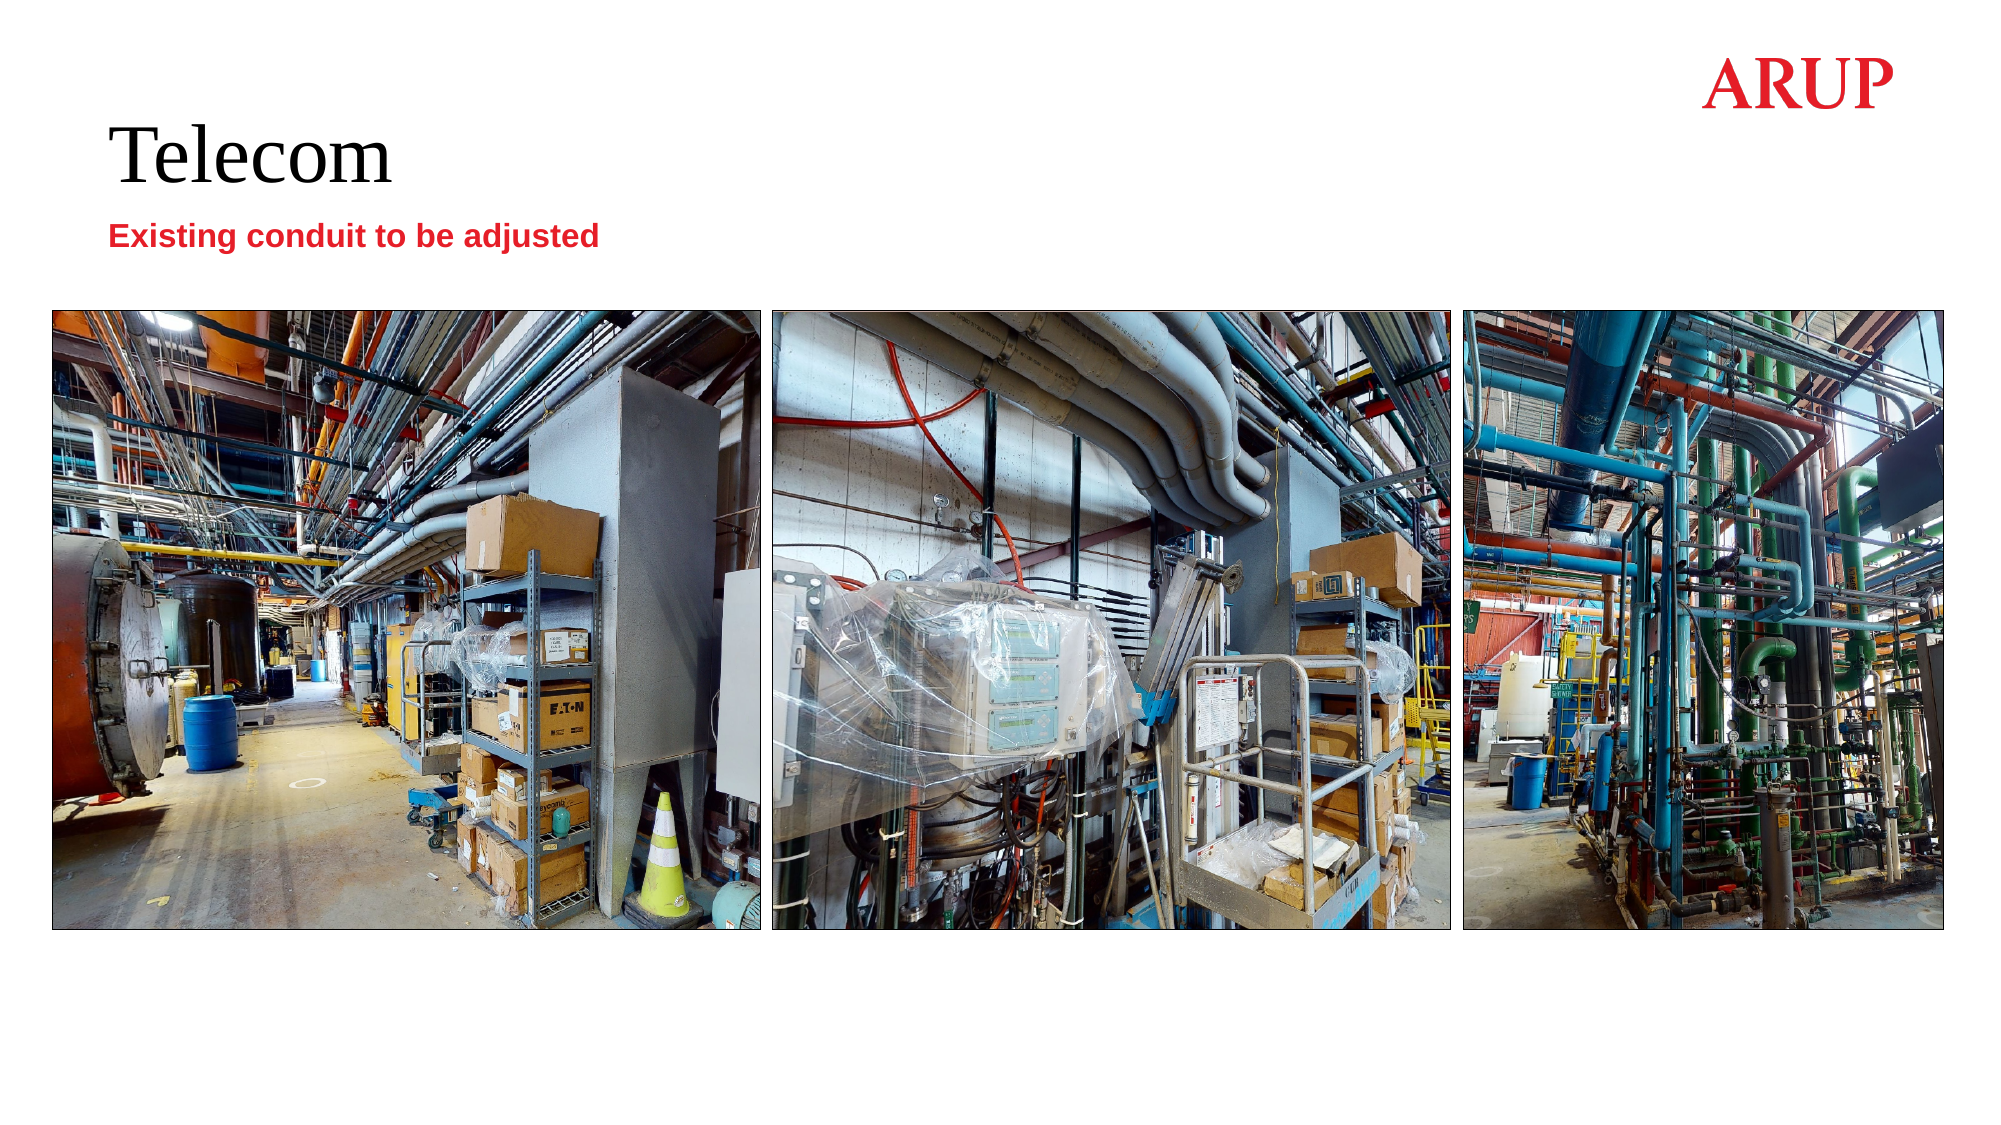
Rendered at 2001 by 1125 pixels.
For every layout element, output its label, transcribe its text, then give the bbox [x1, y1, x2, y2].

picture [1702, 58, 1893, 109]
picture [52, 310, 761, 930]
subtitle Existing conduit to be adjusted [108, 214, 981, 255]
text_box [1019, 297, 1820, 1012]
picture [772, 310, 1451, 930]
picture [1463, 310, 1944, 930]
text_box [96, 628, 817, 1015]
title Telecom [108, 107, 1588, 196]
